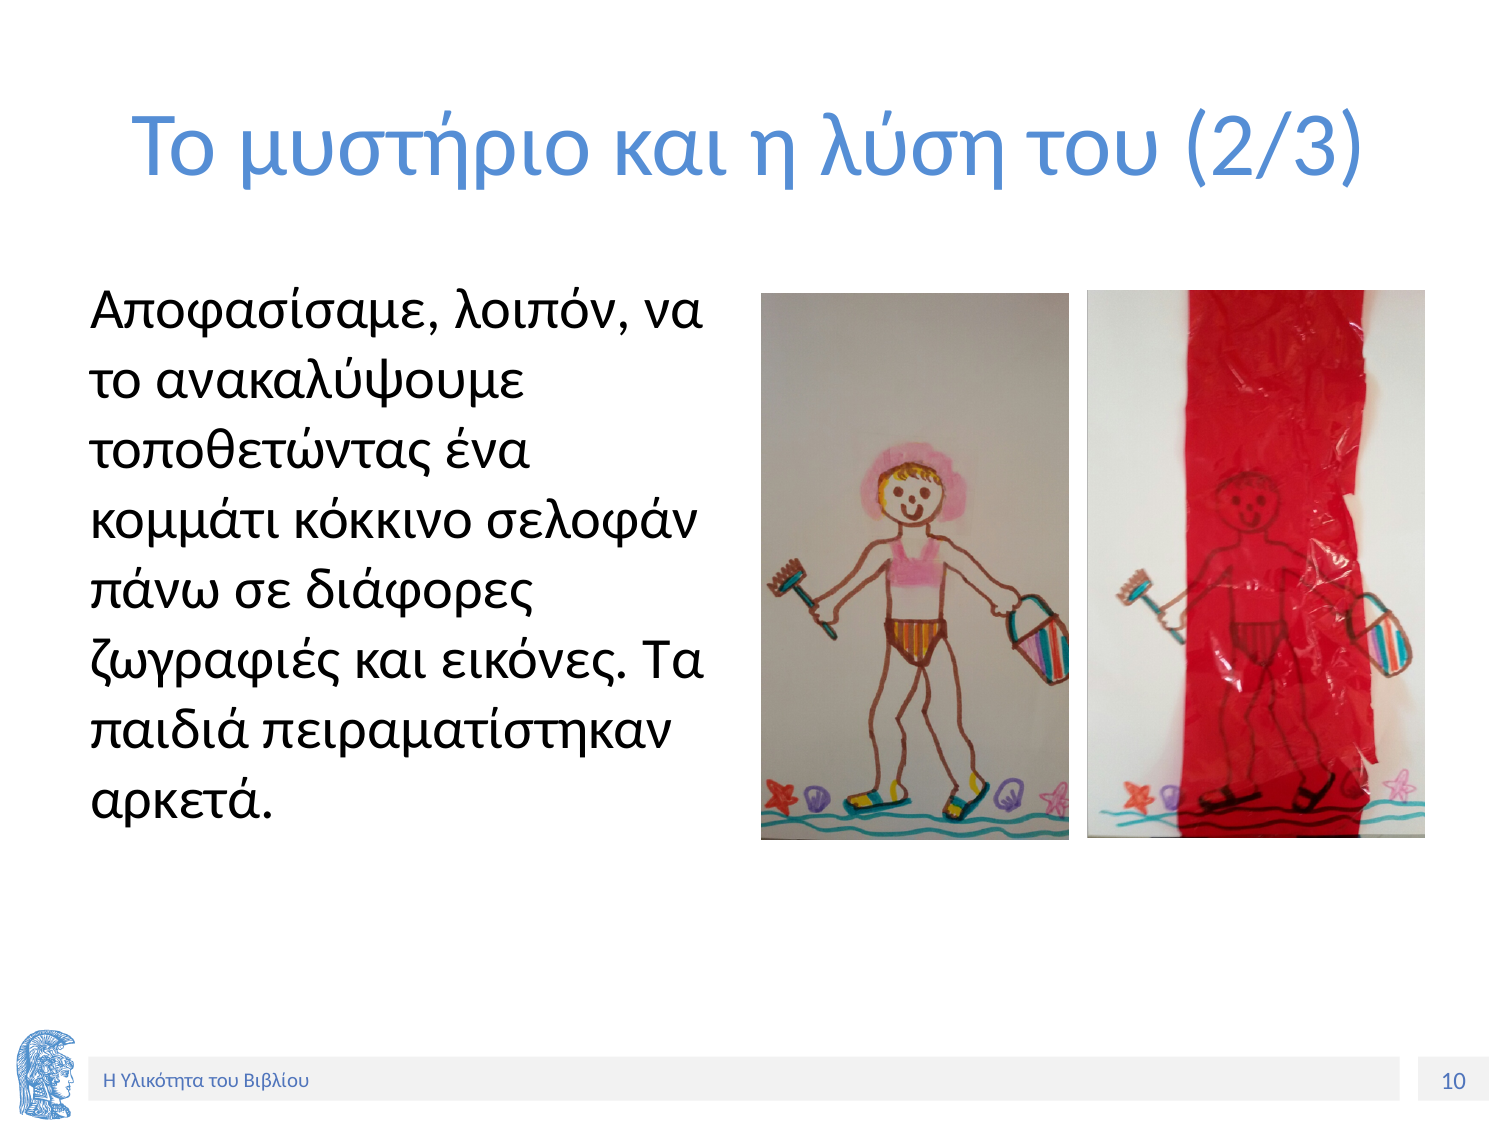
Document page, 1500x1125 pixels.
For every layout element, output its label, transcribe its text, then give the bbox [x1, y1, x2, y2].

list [761, 290, 1425, 840]
list Αποφασίσαμε, λοιπόν, να το ανακαλύψουμε τοποθετώντας ένα κομμάτι κόκκινο σελοφάν πάνω σε διάφορες ζωγραφιές και εικόνες. Τα παιδιά πειραματίστηκαν αρκετά. [75, 262, 738, 1005]
picture [9, 1026, 81, 1120]
title Το μυστήριο και η λύση του (2/3) [75, 45, 1425, 233]
